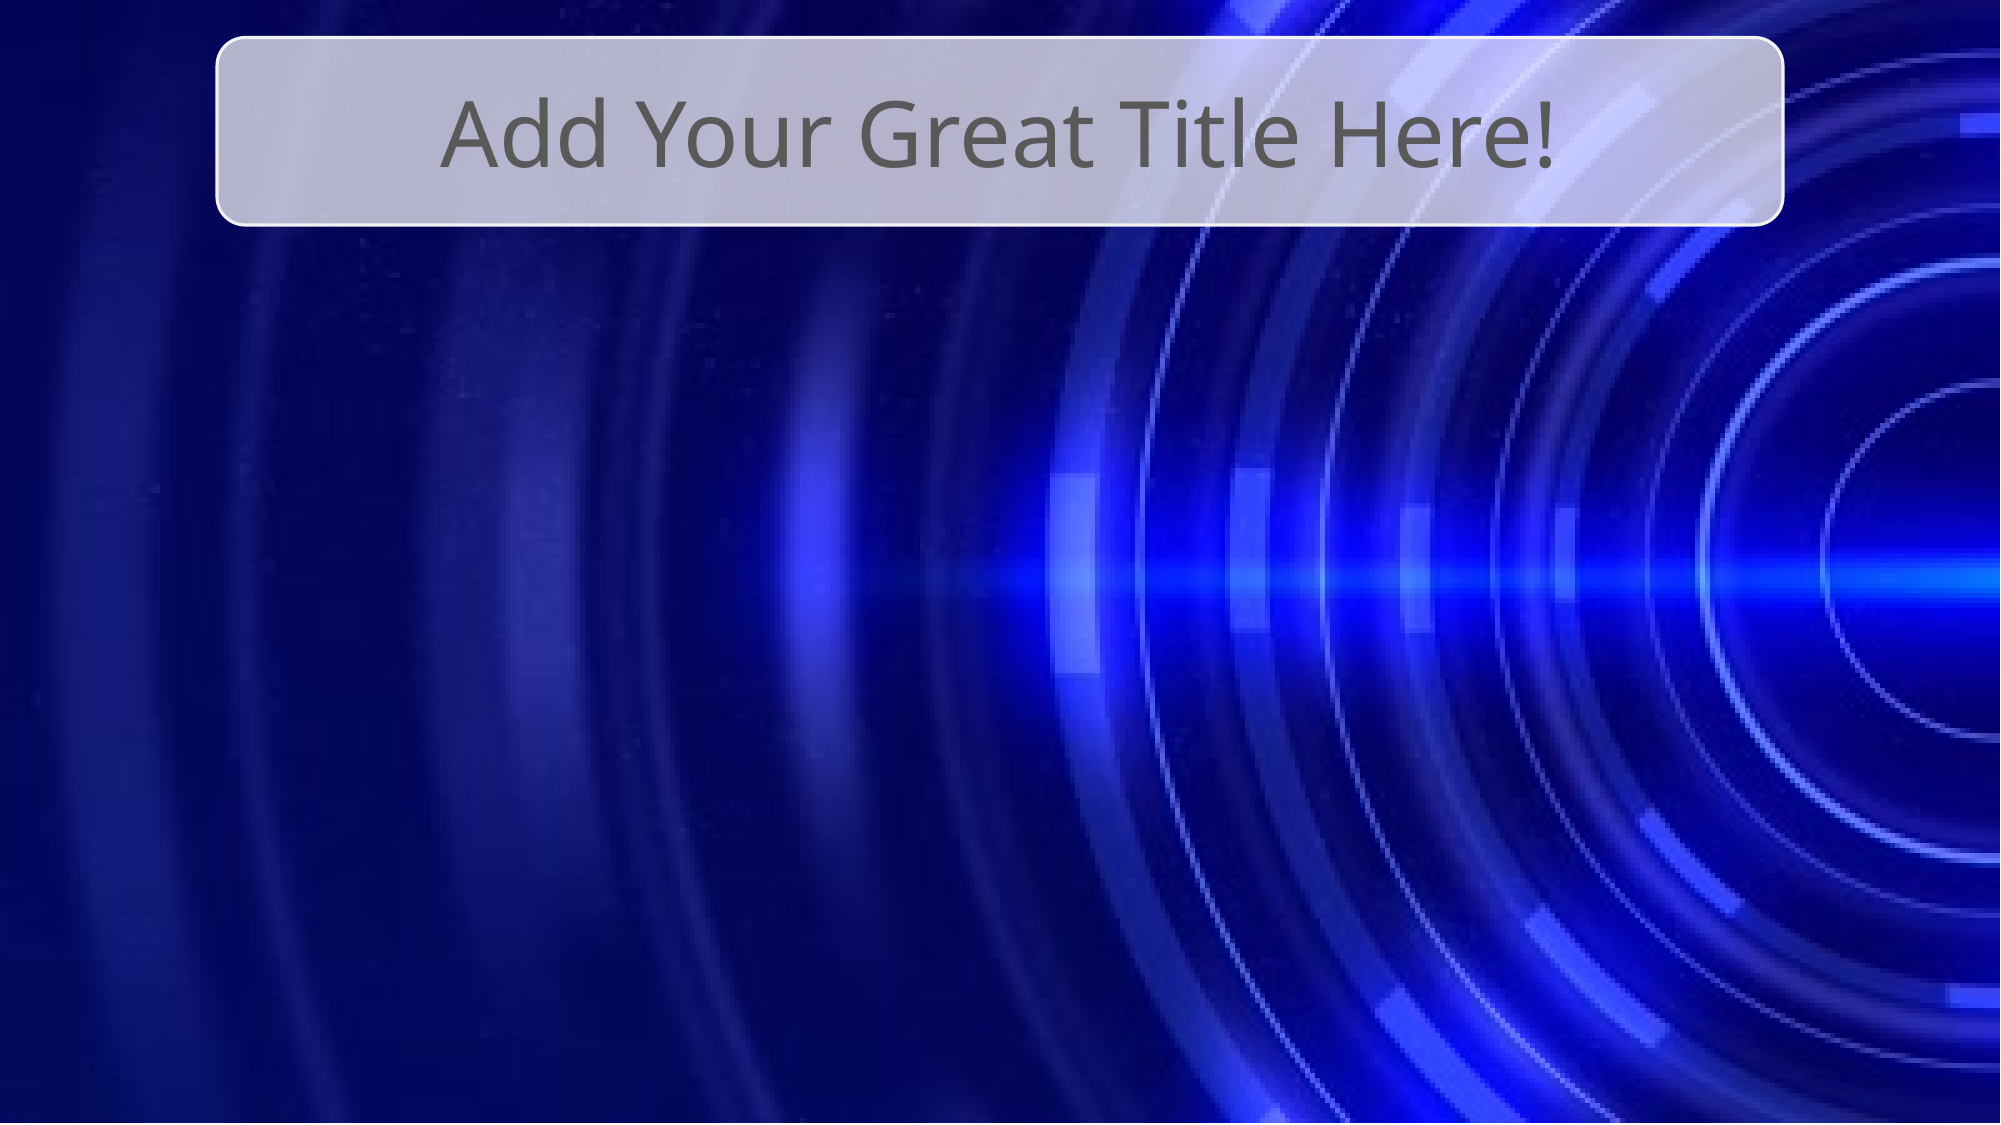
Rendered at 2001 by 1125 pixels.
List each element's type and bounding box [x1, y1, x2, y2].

text_box [0, 0, 2000, 1124]
